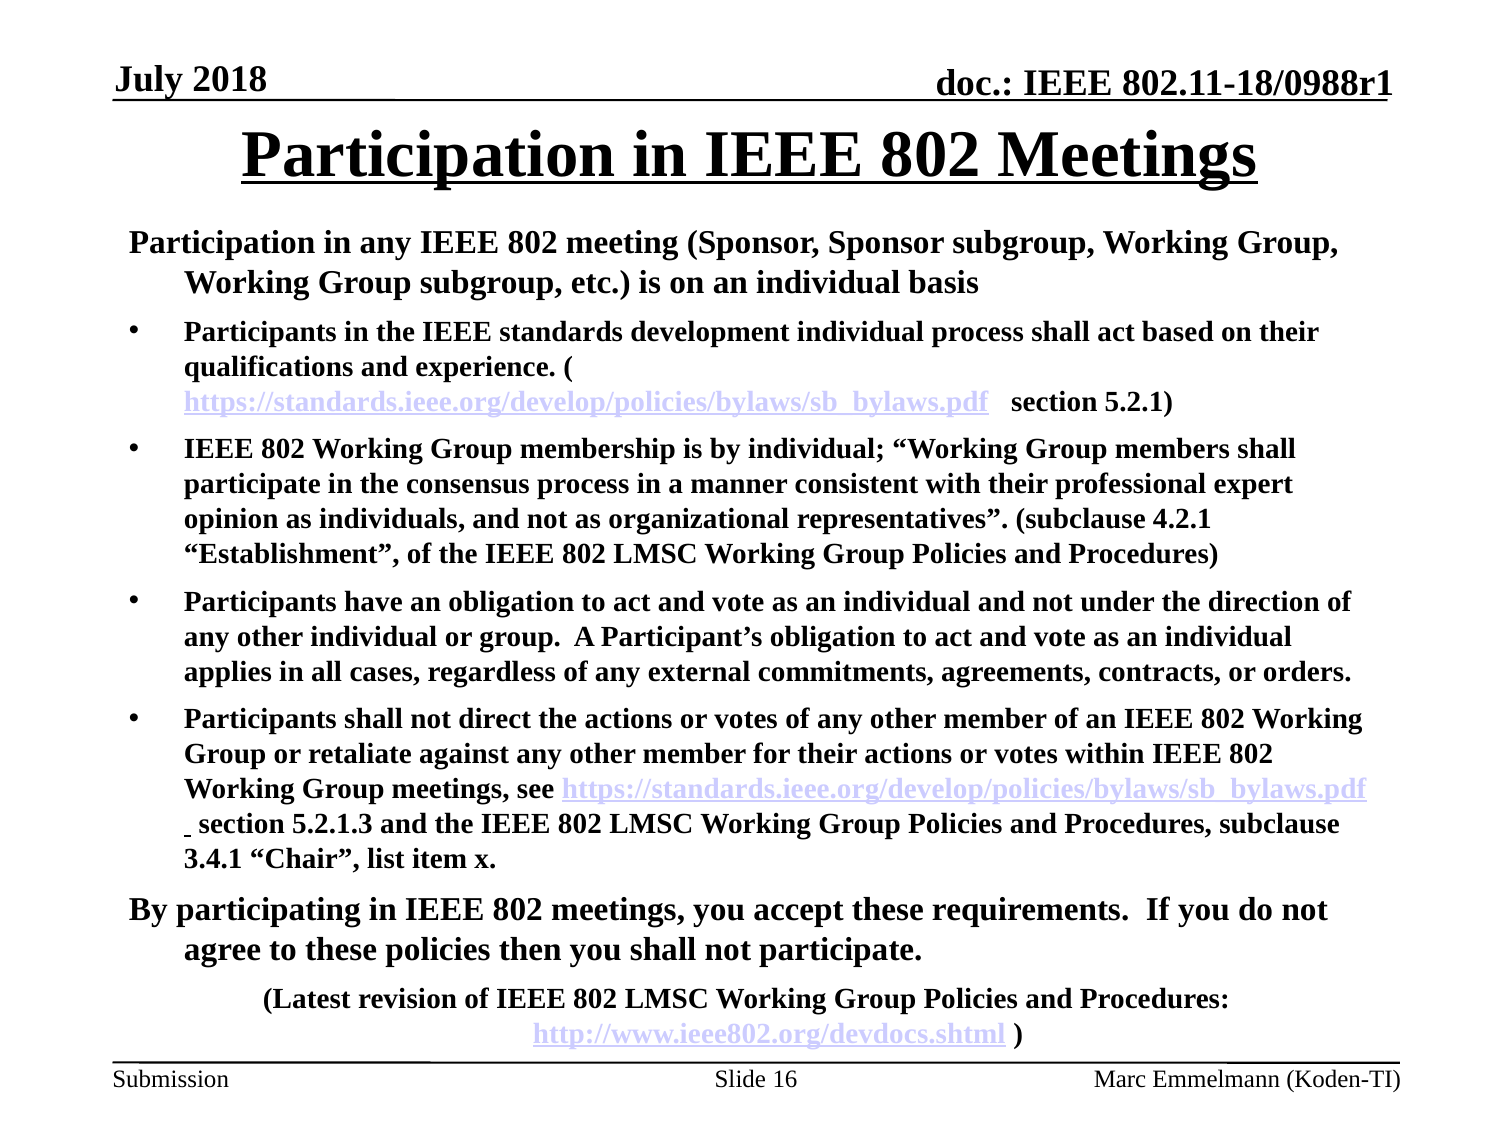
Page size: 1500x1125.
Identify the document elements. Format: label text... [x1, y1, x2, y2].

list Participation in any IEEE 802 meeting (Sponsor, Sponsor subgroup, Working Group, Working Group subgroup, etc.) is on an individual basis Participants in the IEEE standards development individual process shall act based on their qualifications and experience. (https://standards.ieee.org/develop/policies/bylaws/sb_bylaws.pdf section 5.2.1) IEEE 802 Working Group membership is by individual; “Working Group members shall participate in the consensus process in a manner consistent with their professional expert opinion as individuals, and not as organizational representatives”. (subclause 4.2.1 “Establishment”, of the IEEE 802 LMSC Working Group Policies and Procedures) Participants have an obligation to act and vote as an individual and not under the direction of any other individual or group. A Participant’s obligation to act and vote as an individual applies in all cases, regardless of any external commitments, agreements, contracts, or orders. Participants shall not direct the actions or votes of any other member of an IEEE 802 Working Group or retaliate against any other member for their actions or votes within IEEE 802 Working Group meetings, see https://standards.ieee.org/develop/policies/bylaws/sb_bylaws.pdf section 5.2.1.3 and the IEEE 802 LMSC Working Group Policies and Procedures, subclause 3.4.1 “Chair”, list item x. By participating in IEEE 802 meetings, you accept these requirements. If you do not agree to these policies then you shall not participate. (Latest revision of IEEE 802 LMSC Working Group Policies and Procedures: http://www.ieee802.org/devdocs.shtml ) [112, 212, 1388, 888]
footer Marc Emmelmann (Koden-TI) [878, 1061, 1402, 1093]
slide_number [114, 54, 423, 100]
slide_number Slide 16 [712, 1061, 800, 1123]
title Participation in IEEE 802 Meetings [112, 62, 1388, 212]
